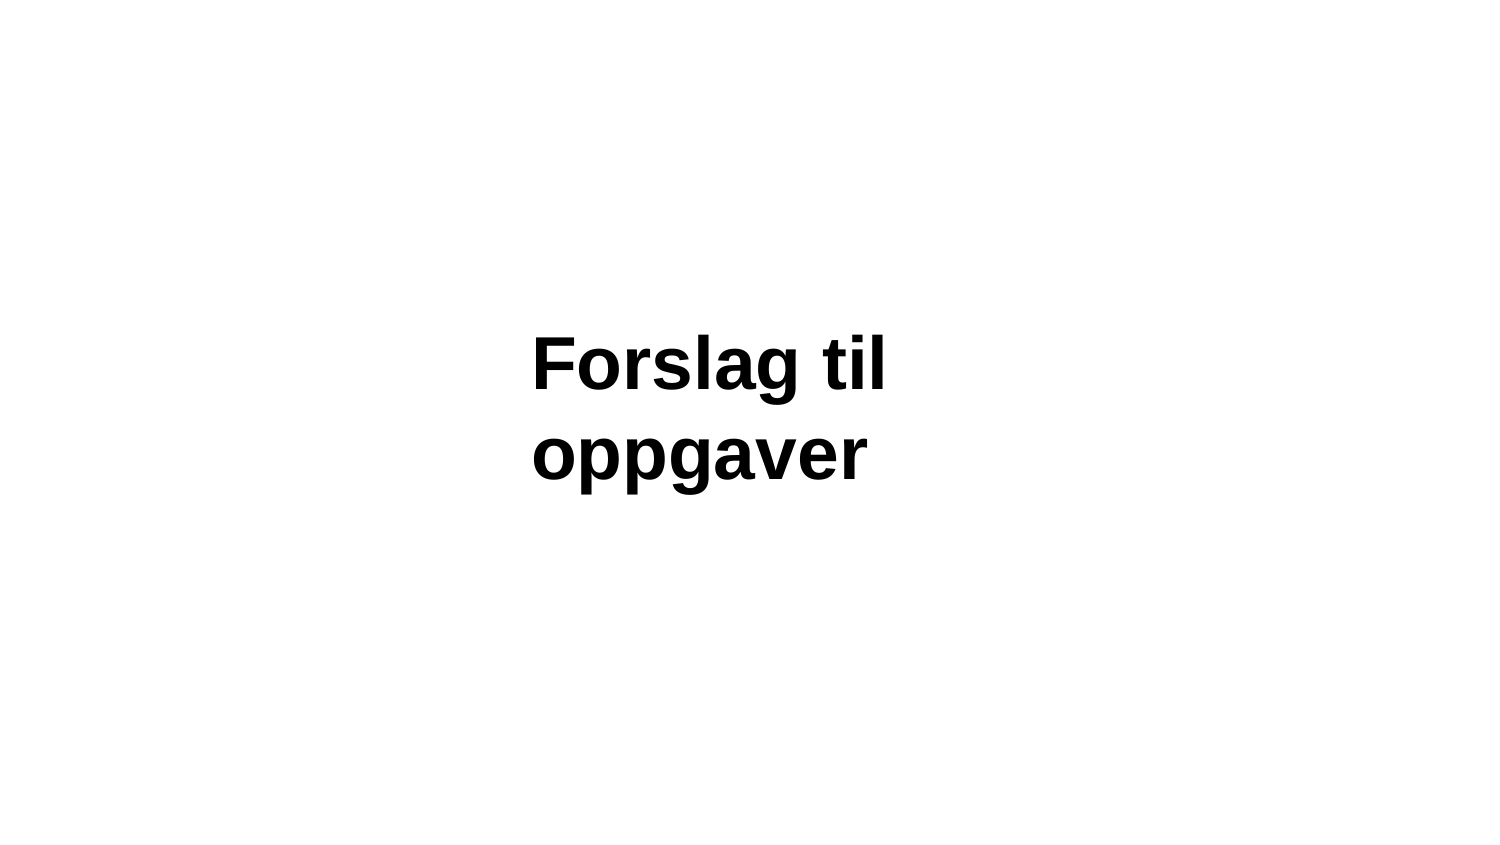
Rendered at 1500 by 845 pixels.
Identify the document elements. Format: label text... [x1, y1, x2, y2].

text_box Forslag til oppgaver [531, 236, 990, 573]
